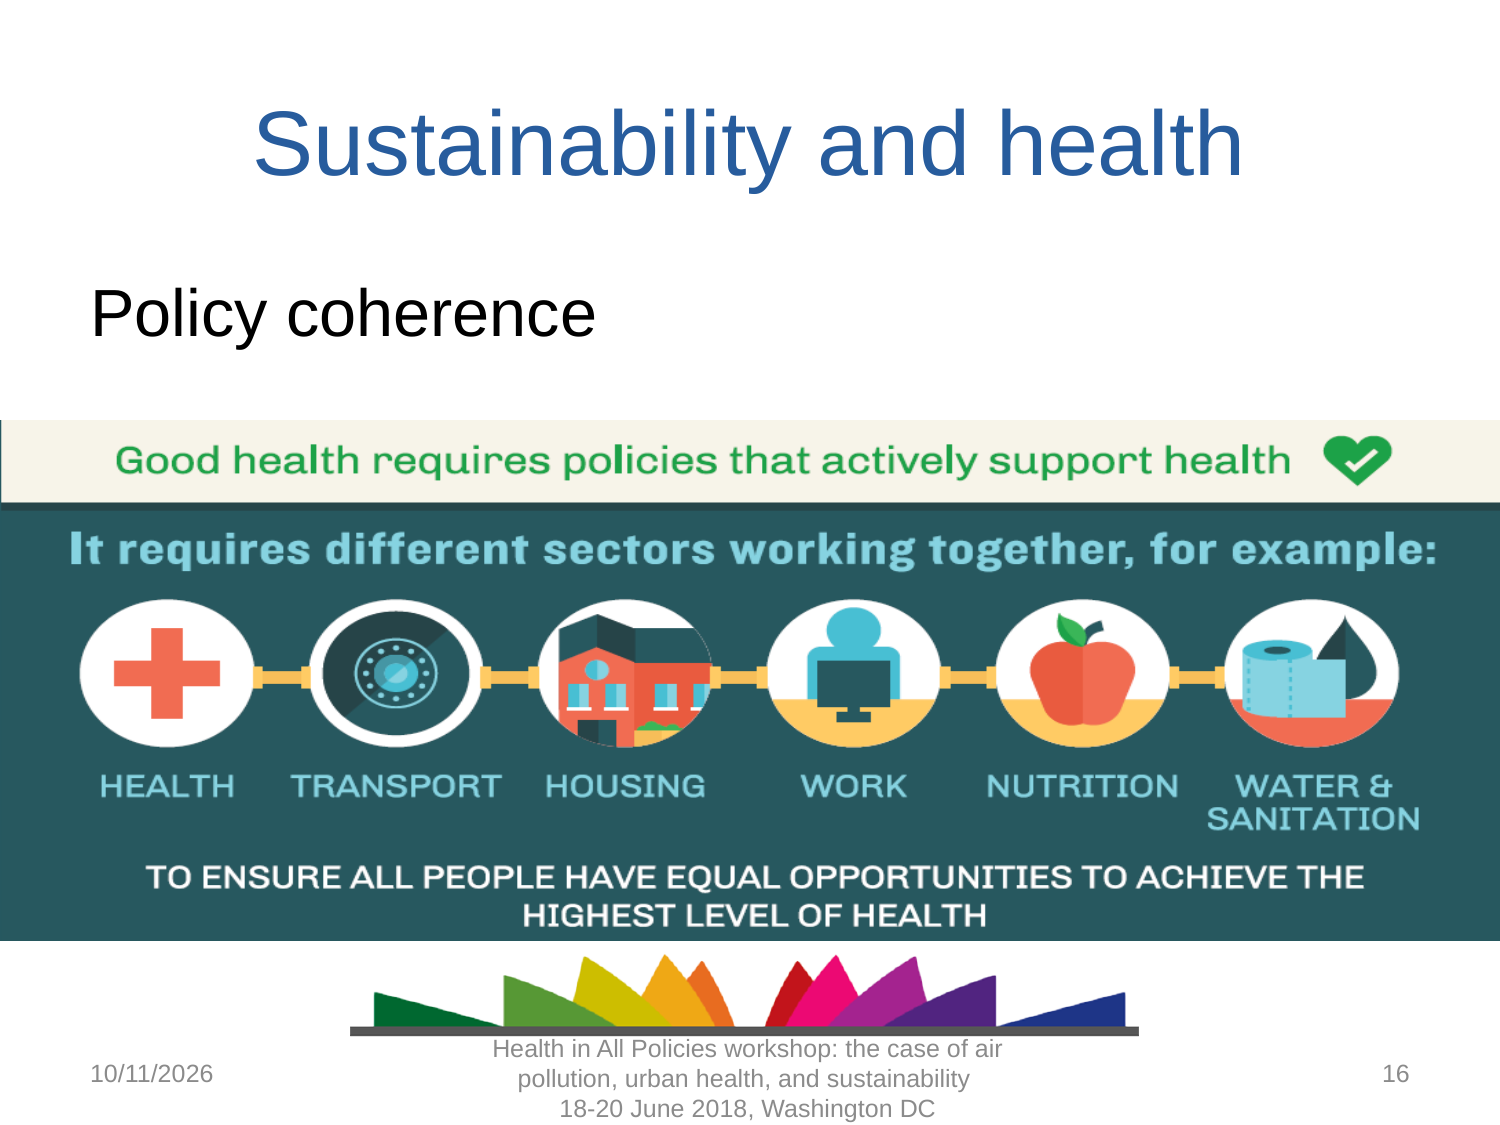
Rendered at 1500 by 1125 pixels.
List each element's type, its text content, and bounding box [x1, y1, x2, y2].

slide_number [75, 1042, 425, 1103]
picture [336, 1005, 1158, 1041]
list Policy coherence [75, 262, 1425, 419]
slide_number 16 [1074, 1042, 1425, 1103]
title Sustainability and health [75, 45, 1425, 233]
picture [0, 420, 1500, 941]
list Policy coherence [75, 949, 1425, 1005]
